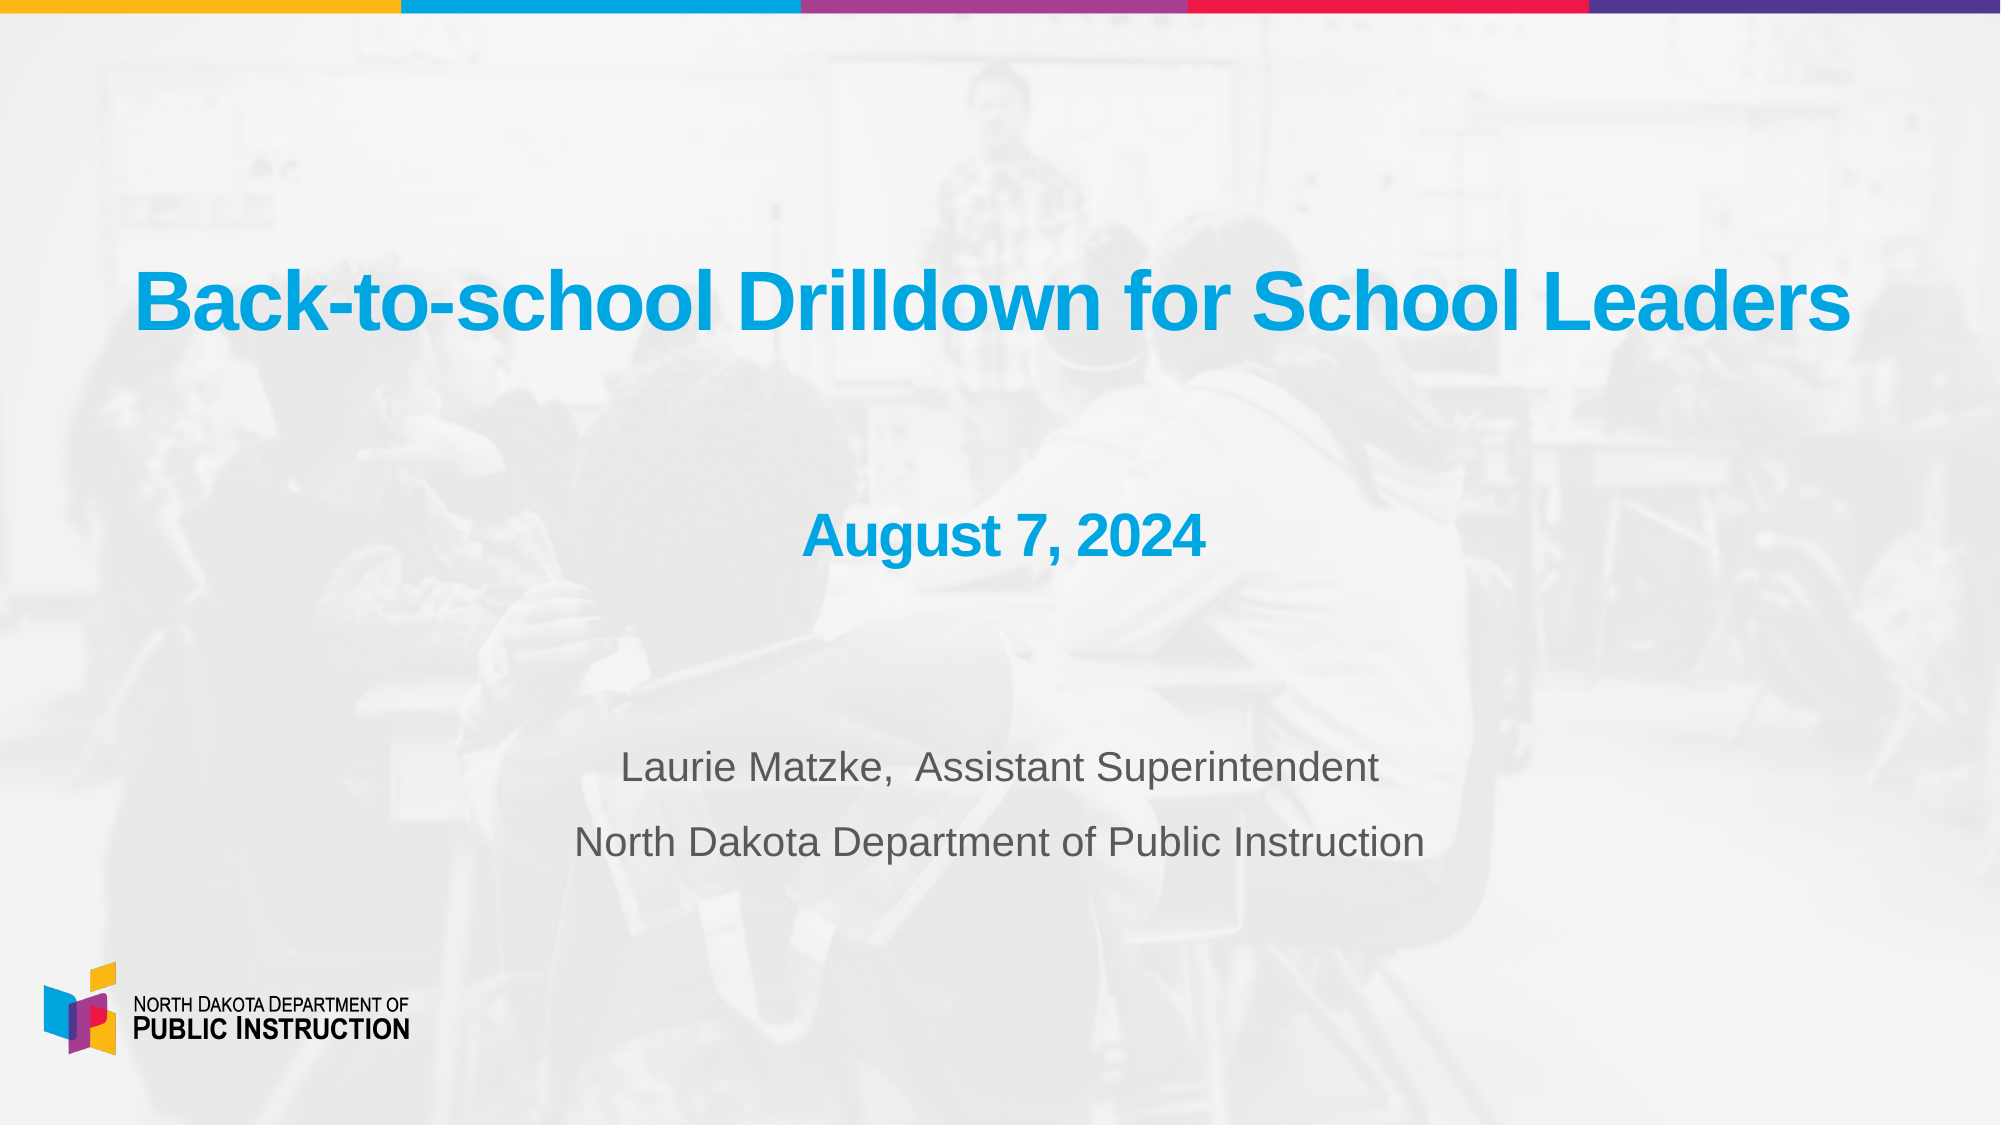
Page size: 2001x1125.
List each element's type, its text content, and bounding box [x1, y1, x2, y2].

text_box Laurie Matzke, Assistant Superintendent North Dakota Department of Public Instruction [102, 706, 1897, 872]
picture [0, 0, 2001, 1125]
title Back-to-school Drilldown for School Leaders August 7, 2024 [102, 188, 1906, 861]
